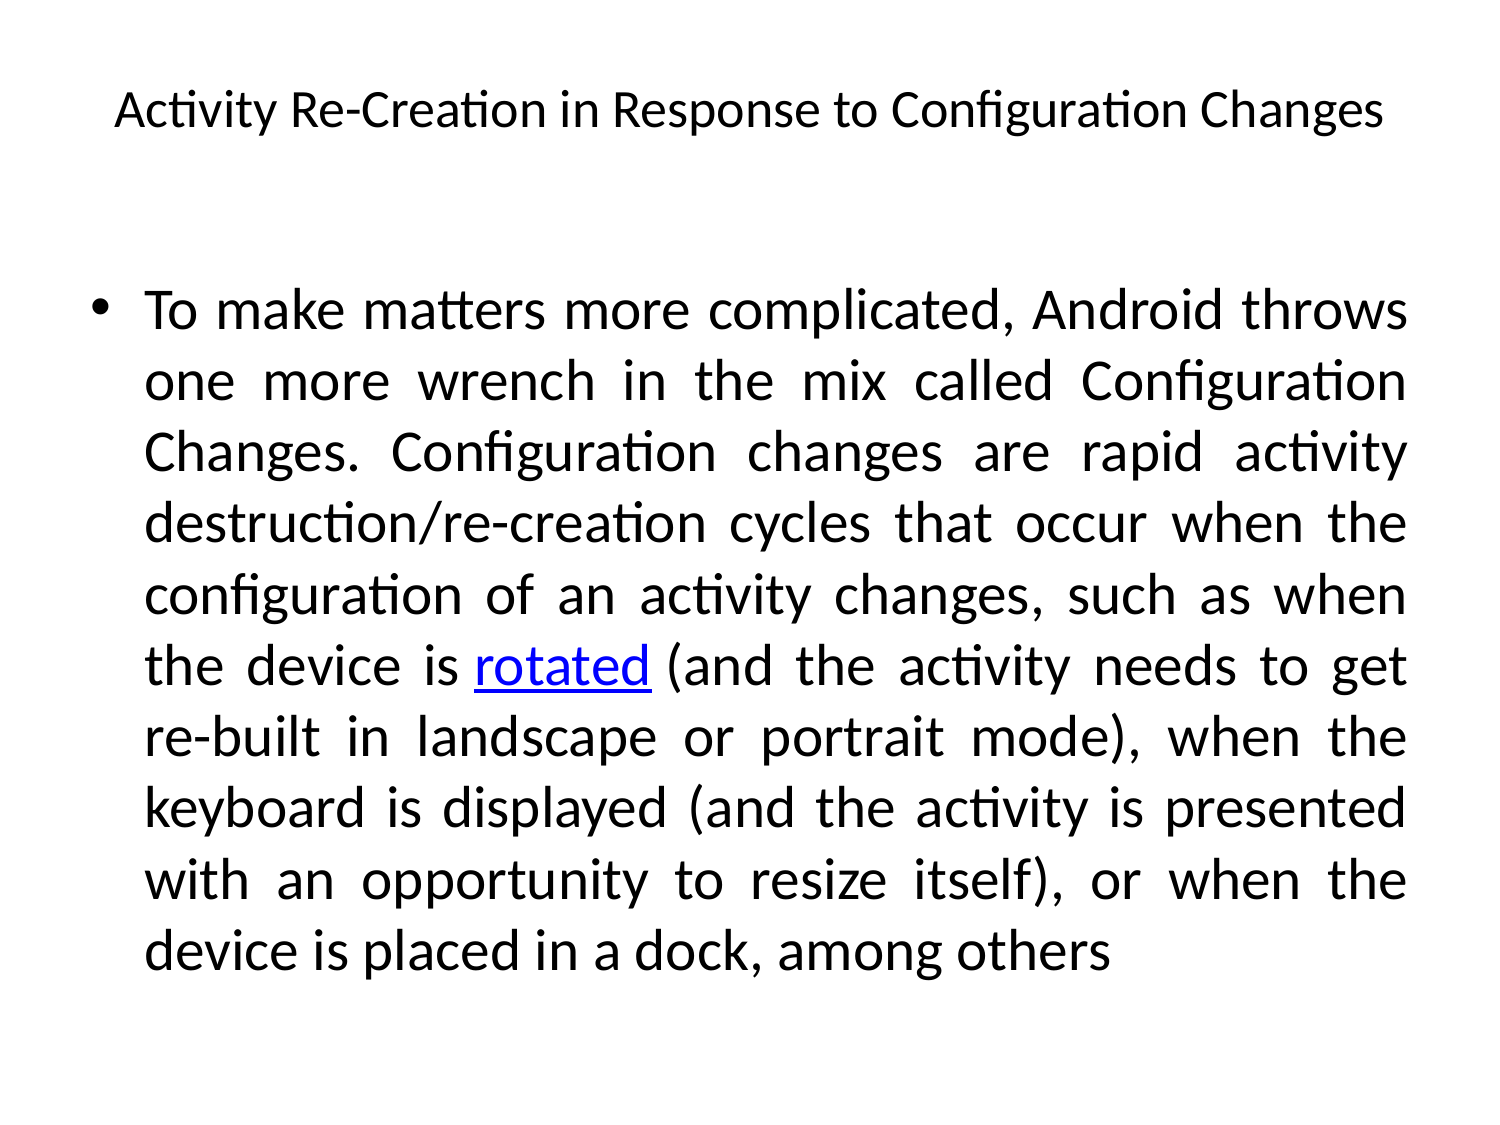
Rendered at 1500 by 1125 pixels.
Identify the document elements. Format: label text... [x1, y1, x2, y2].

list To make matters more complicated, Android throws one more wrench in the mix called Configuration Changes. Configuration changes are rapid activity destruction/re-creation cycles that occur when the configuration of an activity changes, such as when the device is rotated (and the activity needs to get re-built in landscape or portrait mode), when the keyboard is displayed (and the activity is presented with an opportunity to resize itself), or when the device is placed in a dock, among others [75, 262, 1425, 1005]
title Activity Re-Creation in Response to Configuration Changes [75, 45, 1425, 233]
